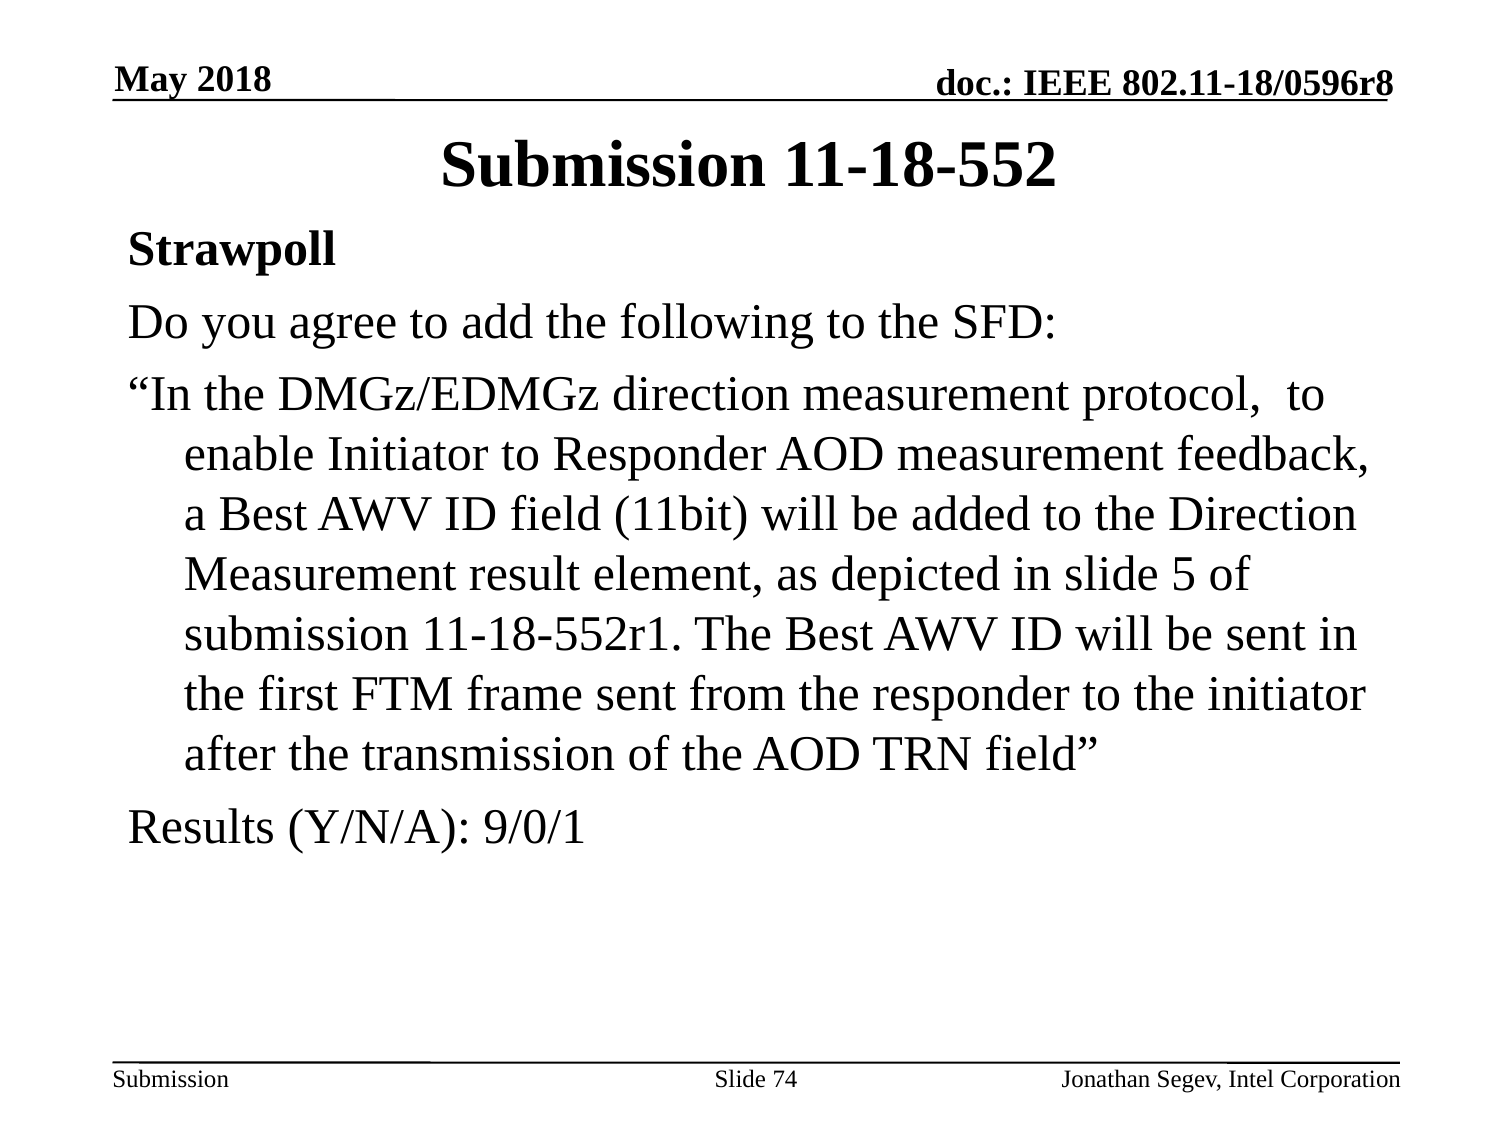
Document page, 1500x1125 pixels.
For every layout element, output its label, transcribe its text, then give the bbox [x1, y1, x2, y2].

list Strawpoll Do you agree to add the following to the SFD: “In the DMGz/EDMGz direction measurement protocol, to enable Initiator to Responder AOD measurement feedback, a Best AWV ID field (11bit) will be added to the Direction Measurement result element, as depicted in slide 5 of submission 11-18-552r1. The Best AWV ID will be sent in the first FTM frame sent from the responder to the initiator after the transmission of the AOD TRN field” Results (Y/N/A): 9/0/1 [112, 207, 1388, 1000]
title Submission 11-18-552 [112, 112, 1388, 207]
footer Jonathan Segev, Intel Corporation [878, 1061, 1402, 1093]
slide_number Slide 74 [712, 1061, 800, 1123]
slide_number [114, 54, 423, 100]
